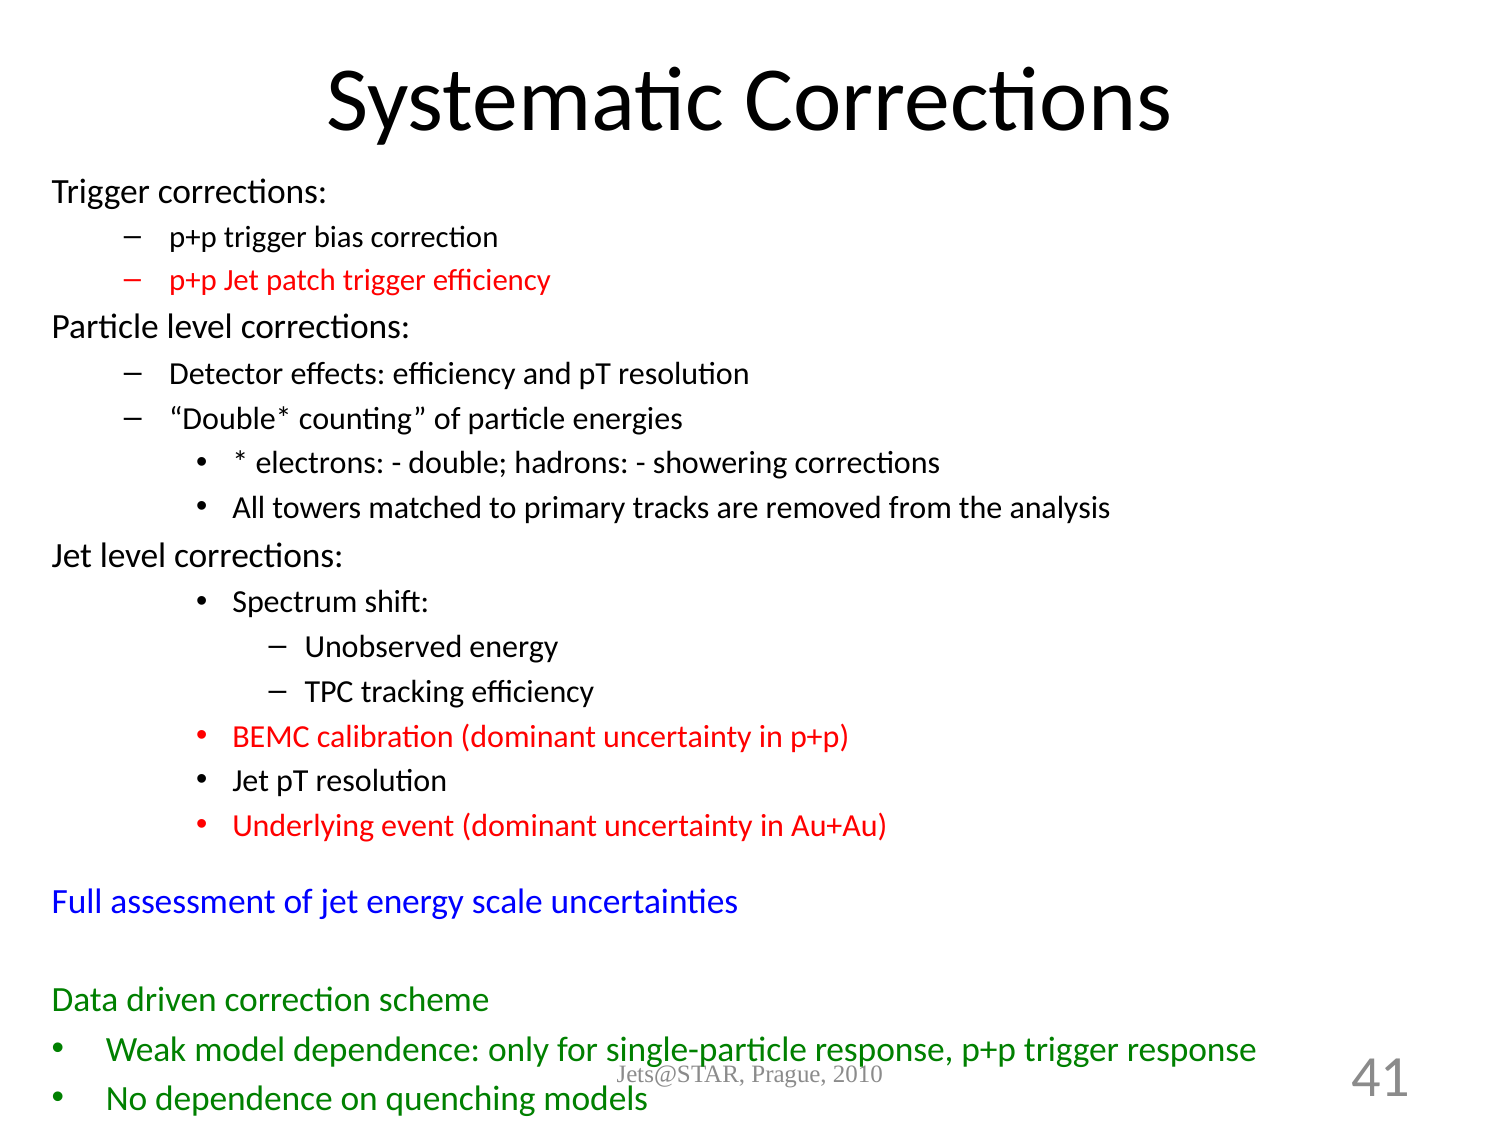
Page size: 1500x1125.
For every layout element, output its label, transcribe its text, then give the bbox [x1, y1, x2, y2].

title Systematic Corrections [75, 0, 1425, 160]
text_box Trigger corrections: p+p trigger bias correction p+p Jet patch trigger efficiency Particle level corrections: Detector effects: efficiency and pT resolution “Double* counting” of particle energies * electrons: - double; hadrons: - showering corrections All towers matched to primary tracks are removed from the analysis Jet level corrections: Spectrum shift: Unobserved energy TPC tracking efficiency BEMC calibration (dominant uncertainty in p+p) Jet pT resolution Underlying event (dominant uncertainty in Au+Au) Full assessment of jet energy scale uncertainties Data driven correction scheme Weak model dependence: only for single-particle response, p+p trigger response No dependence on quenching models [36, 160, 1500, 1125]
